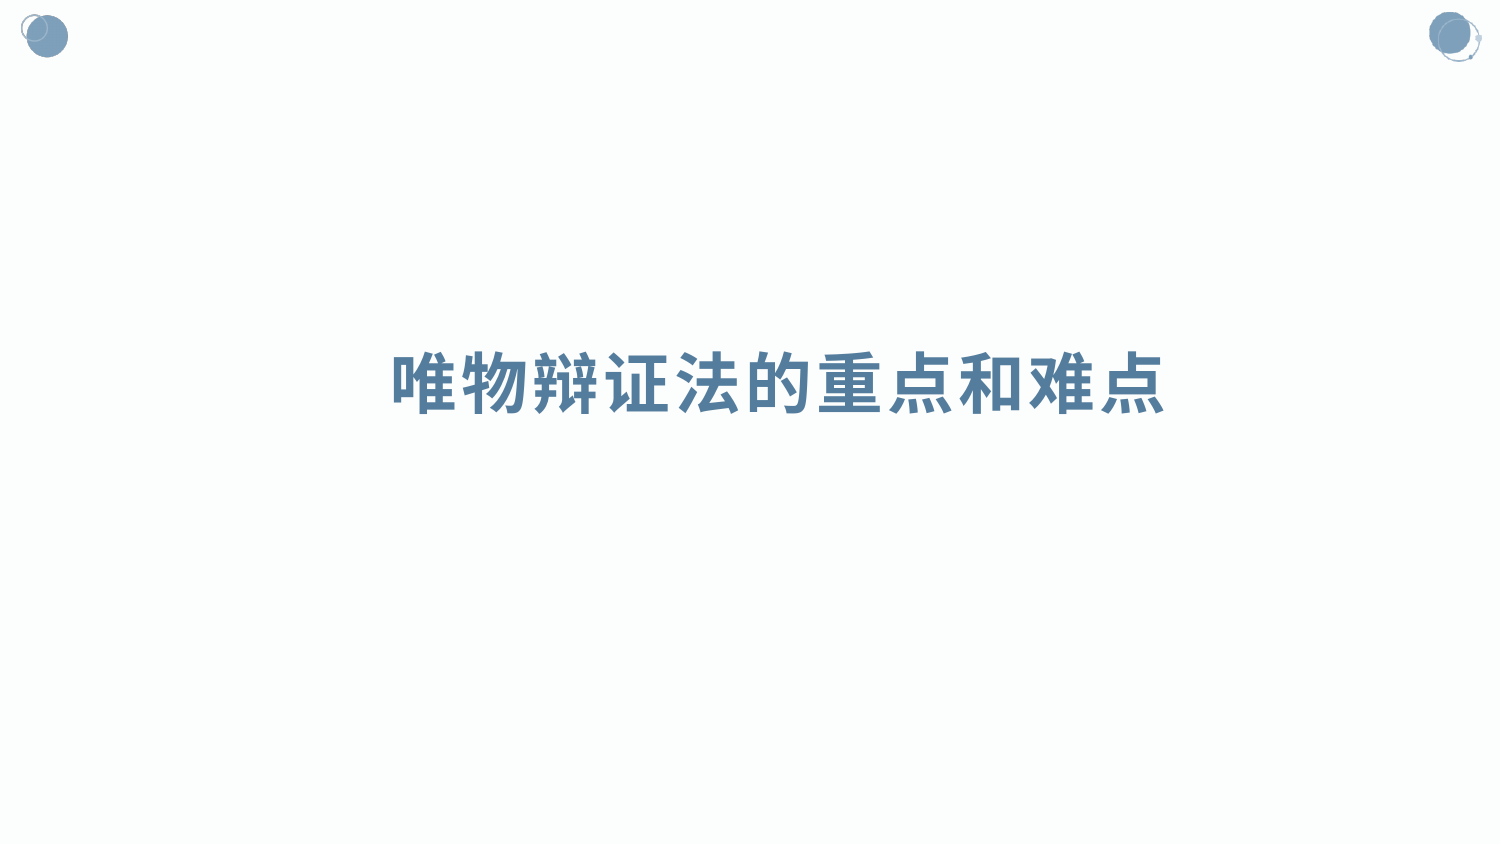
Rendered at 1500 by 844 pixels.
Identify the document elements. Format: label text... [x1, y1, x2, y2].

picture [0, 0, 89, 73]
picture [1411, 0, 1500, 73]
title 唯物辩证法的重点和难点 [369, 301, 1189, 463]
